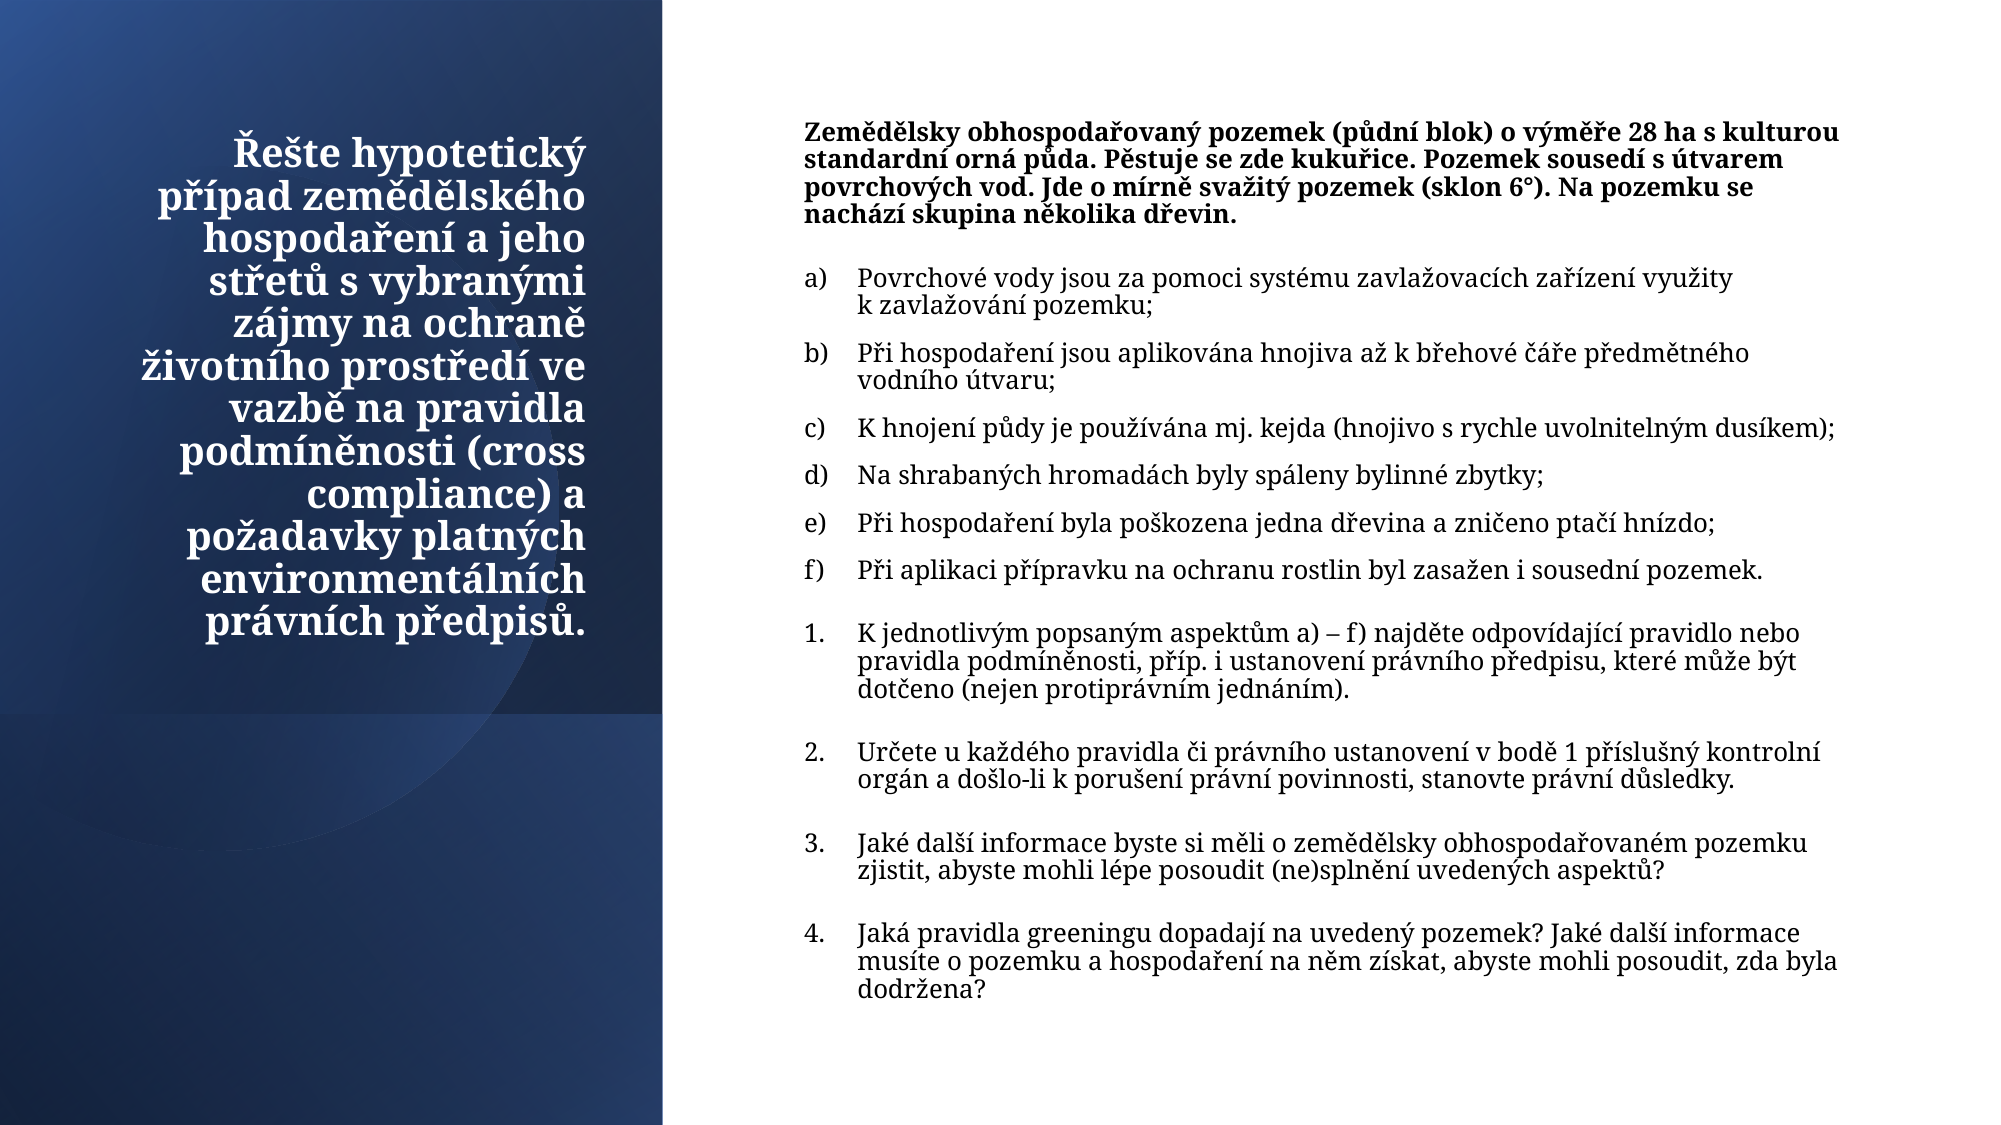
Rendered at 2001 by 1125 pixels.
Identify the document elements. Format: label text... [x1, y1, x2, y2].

title Řešte hypotetický případ zemědělského hospodaření a jeho střetů s vybranými zájmy na ochraně životního prostředí ve vazbě na pravidla podmíněnosti (cross compliance) a požadavky platných environmentálních právních předpisů. [76, 96, 602, 652]
text_box [0, 0, 663, 1124]
text_box [663, 0, 2000, 1125]
list Zemědělsky obhospodařovaný pozemek (půdní blok) o výměře 28 ha s kulturou standardní orná půda. Pěstuje se zde kukuřice. Pozemek sousedí s útvarem povrchových vod. Jde o mírně svažitý pozemek (sklon 6°). Na pozemku se nachází skupina několika dřevin. Povrchové vody jsou za pomoci systému zavlažovacích zařízení využity k zavlažování pozemku; Při hospodaření jsou aplikována hnojiva až k břehové čáře předmětného vodního útvaru; K hnojení půdy je používána mj. kejda (hnojivo s rychle uvolnitelným dusíkem); Na shrabaných hromadách byly spáleny bylinné zbytky; Při hospodaření byla poškozena jedna dřevina a zničeno ptačí hnízdo; Při aplikaci přípravku na ochranu rostlin byl zasažen i sousední pozemek. K jednotlivým popsaným aspektům a) – f) najděte odpovídající pravidlo nebo pravidla podmíněnosti, příp. i ustanovení právního předpisu, které může být dotčeno (nejen protiprávním jednáním). Určete u každého pravidla či právního ustanovení v bodě 1 příslušný kontrolní orgán a došlo-li k porušení právní povinnosti, stanovte právní důsledky. Jaké další informace byste si měli o zemědělsky obhospodařovaném pozemku zjistit, abyste mohli lépe posoudit (ne)splnění uvedených aspektů? Jaká pravidla greeningu dopadají na uvedený pozemek? Jaké další informace musíte o pozemku a hospodaření na něm získat, abyste mohli posoudit, zda byla dodržena? [789, 106, 1865, 1017]
